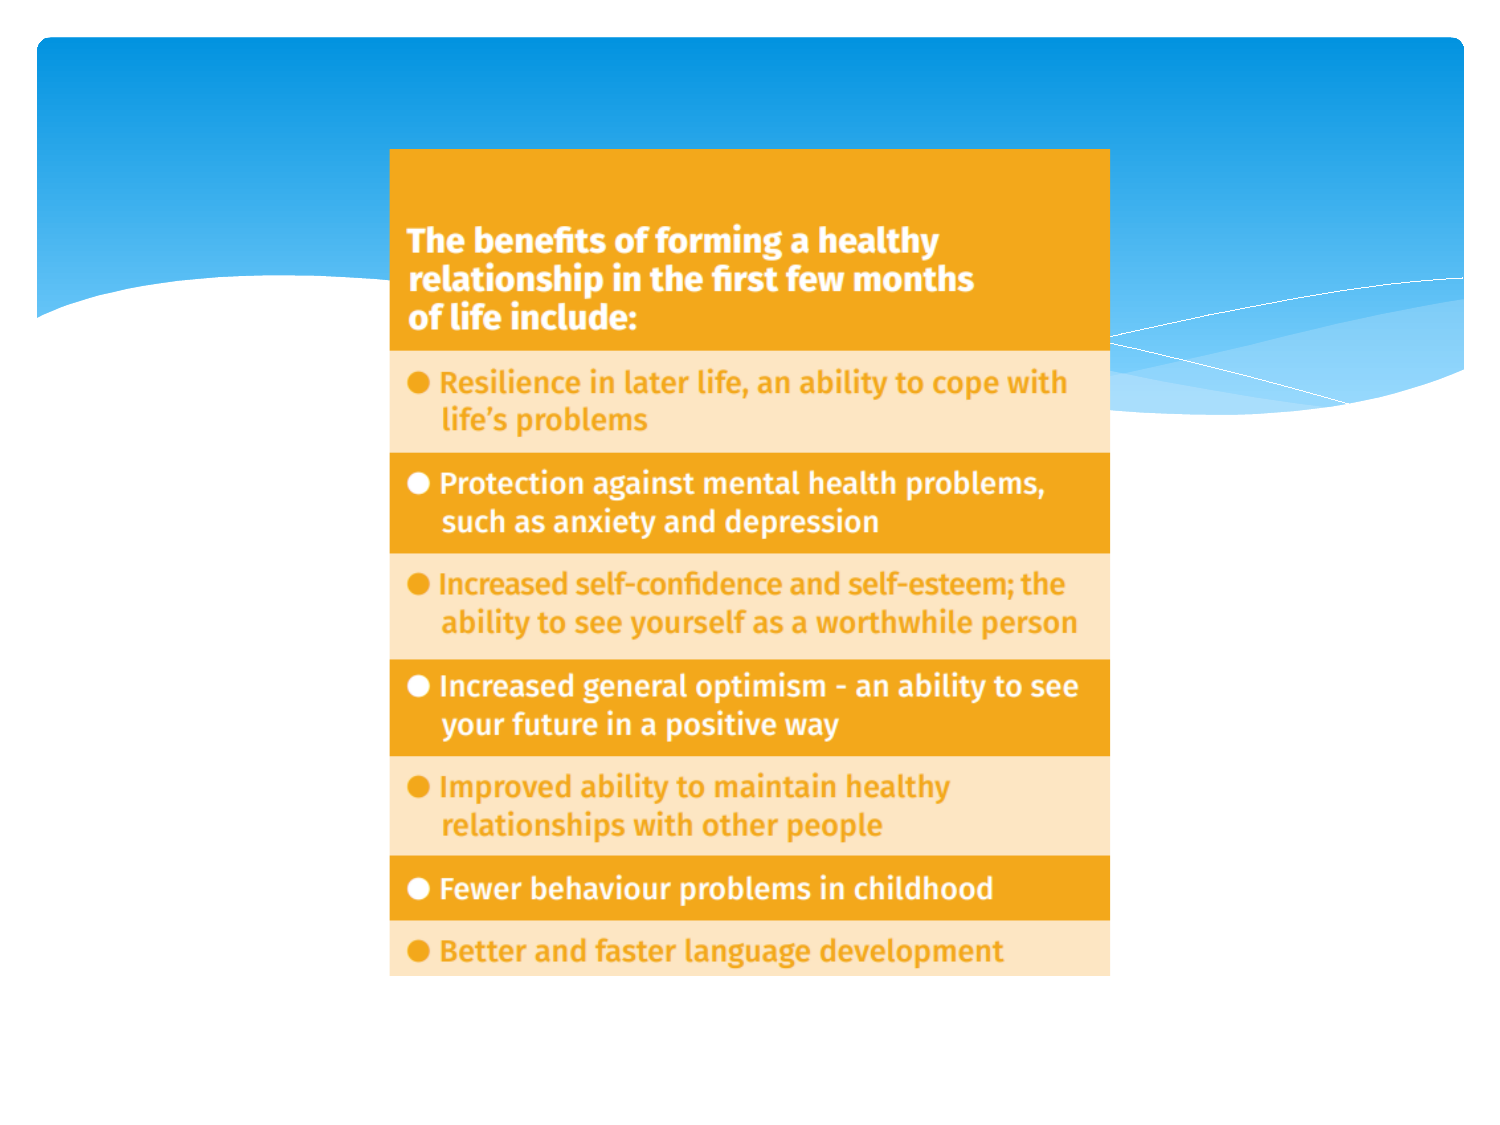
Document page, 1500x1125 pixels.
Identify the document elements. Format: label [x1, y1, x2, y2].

picture [389, 148, 1111, 977]
